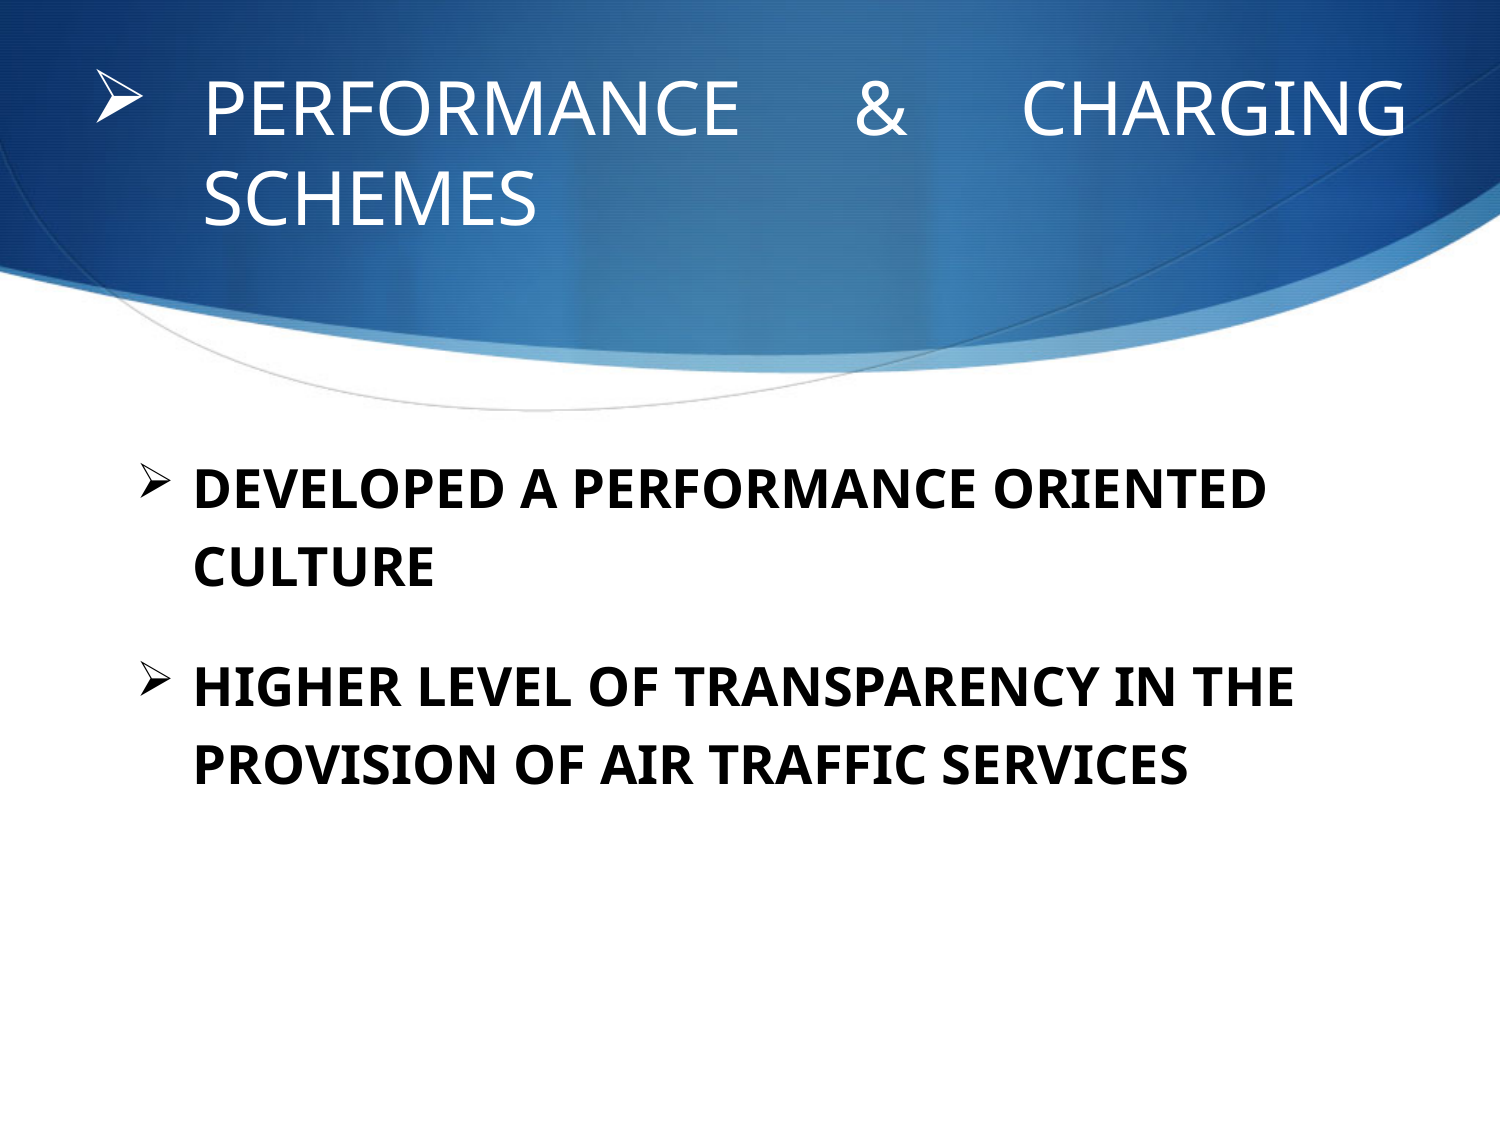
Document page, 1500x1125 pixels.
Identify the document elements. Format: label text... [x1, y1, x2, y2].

list DEVELOPED A PERFORMANCE ORIENTED CULTURE HIGHER LEVEL OF TRANSPARENCY IN THE PROVISION OF AIR TRAFFIC SERVICES [121, 433, 1379, 1036]
title PERFORMANCE & CHARGING SCHEMES [75, 56, 1425, 245]
picture [0, 0, 1500, 1125]
